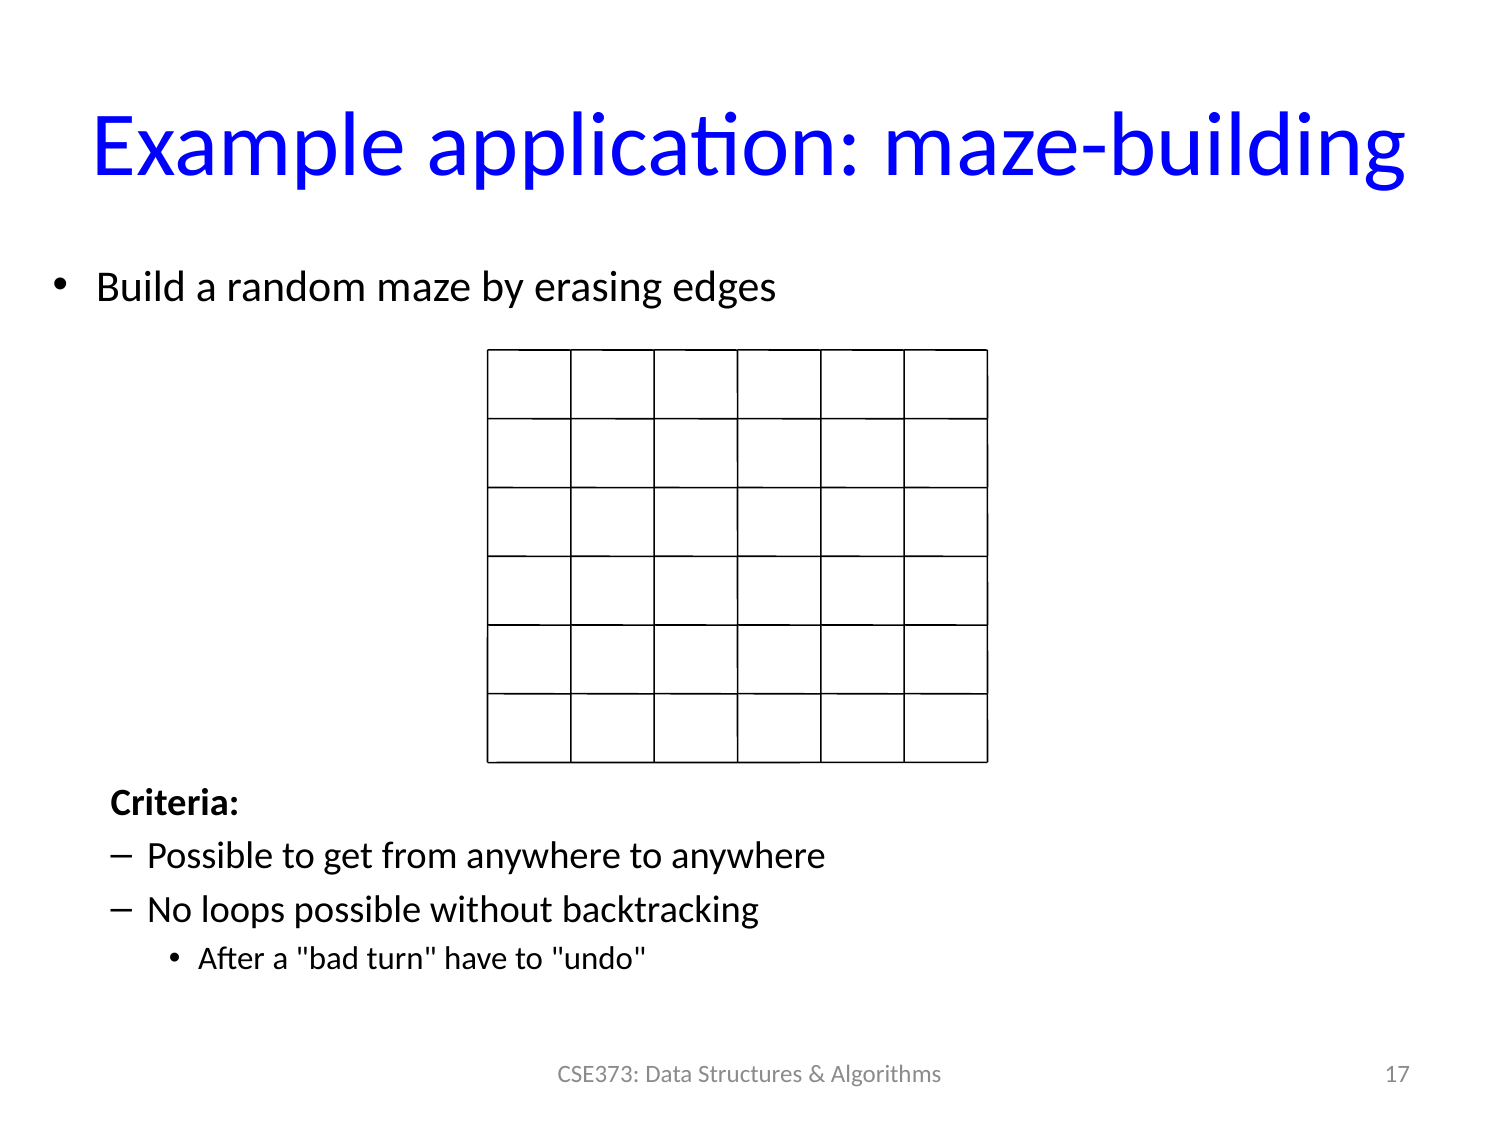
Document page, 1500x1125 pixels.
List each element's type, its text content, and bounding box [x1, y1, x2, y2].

title Example application: maze-building [75, 45, 1425, 233]
slide_number 17 [1074, 1042, 1425, 1103]
footer CSE373: Data Structures & Algorithms [512, 1042, 988, 1103]
list Build a random maze by erasing edges Criteria: Possible to get from anywhere to anywhere No loops possible without backtracking After a "bad turn" have to "undo" [37, 249, 1313, 988]
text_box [487, 349, 988, 763]
